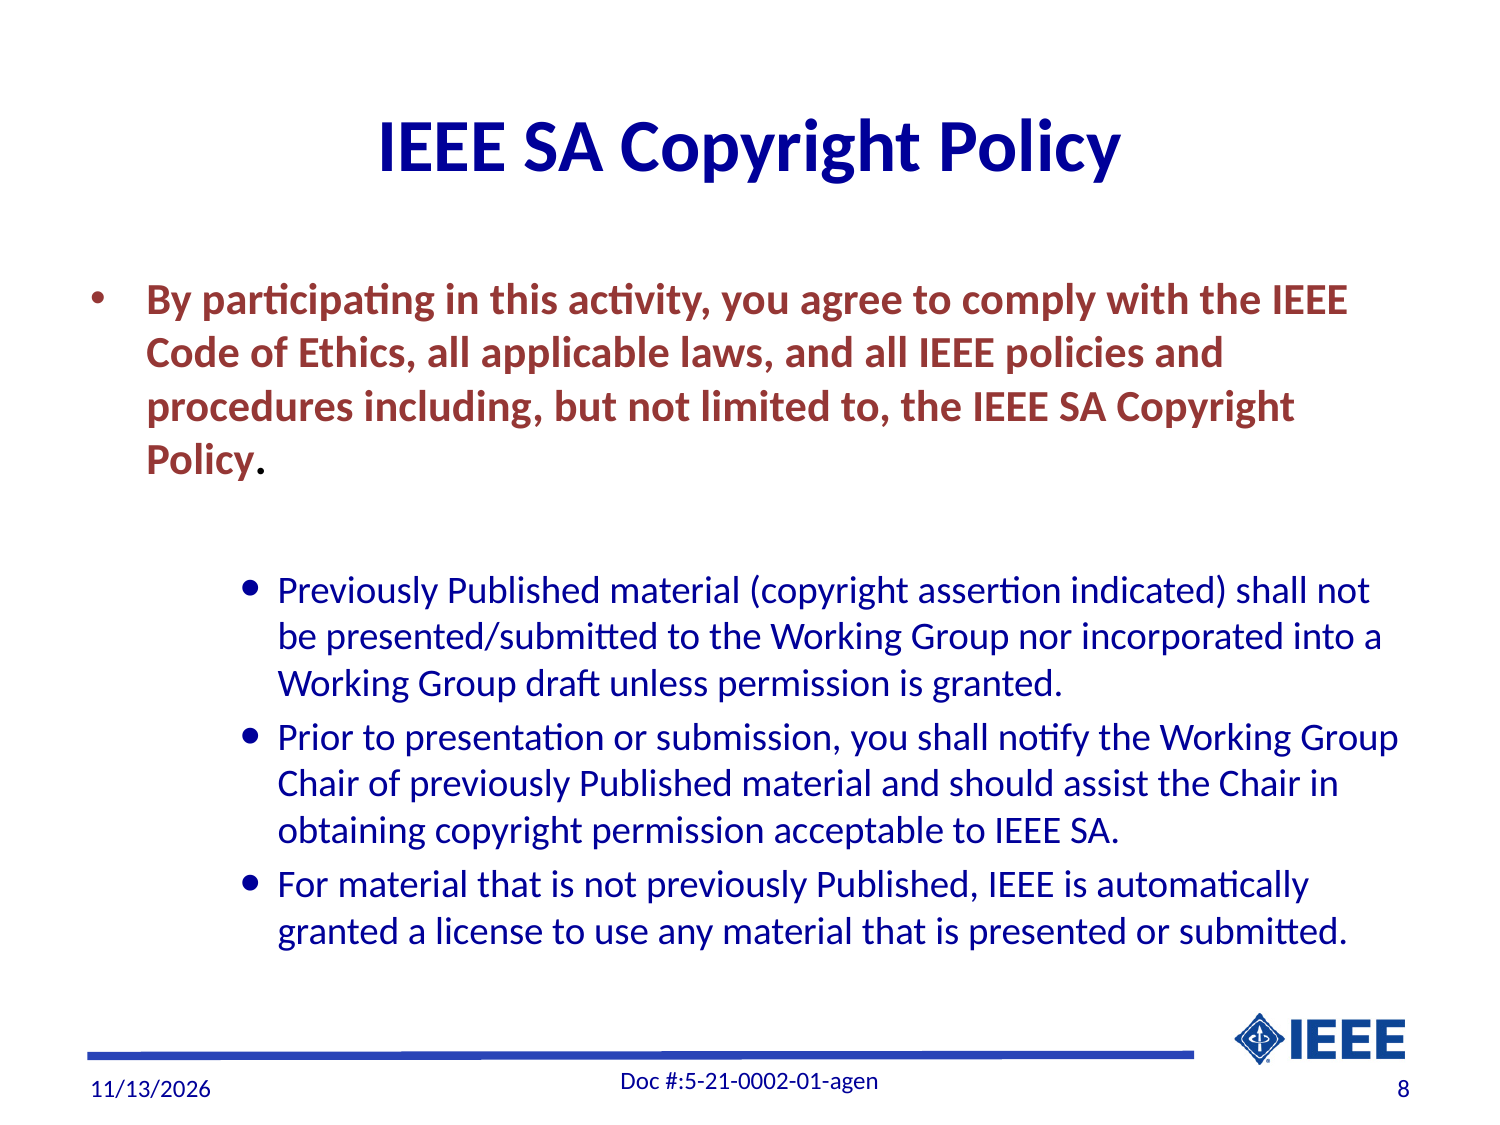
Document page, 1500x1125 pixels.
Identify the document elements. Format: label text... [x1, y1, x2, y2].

text_box 4/15/2024 [75, 1057, 425, 1118]
list By participating in this activity, you agree to comply with the IEEE Code of Ethics, all applicable laws, and all IEEE policies and procedures including, but not limited to, the IEEE SA Copyright Policy. Previously Published material (copyright assertion indicated) shall not be presented/submitted to the Working Group nor incorporated into a Working Group draft unless permission is granted. Prior to presentation or submission, you shall notify the Working Group Chair of previously Published material and should assist the Chair in obtaining copyright permission acceptable to IEEE SA. For material that is not previously Published, IEEE is automatically granted a license to use any material that is presented or submitted. [75, 262, 1425, 1005]
text_box Doc #:5-21-0002-01-agen [512, 1057, 988, 1118]
picture [1231, 1011, 1406, 1057]
title IEEE SA Copyright Policy [75, 74, 1425, 210]
slide_number 8 [1074, 1057, 1425, 1118]
